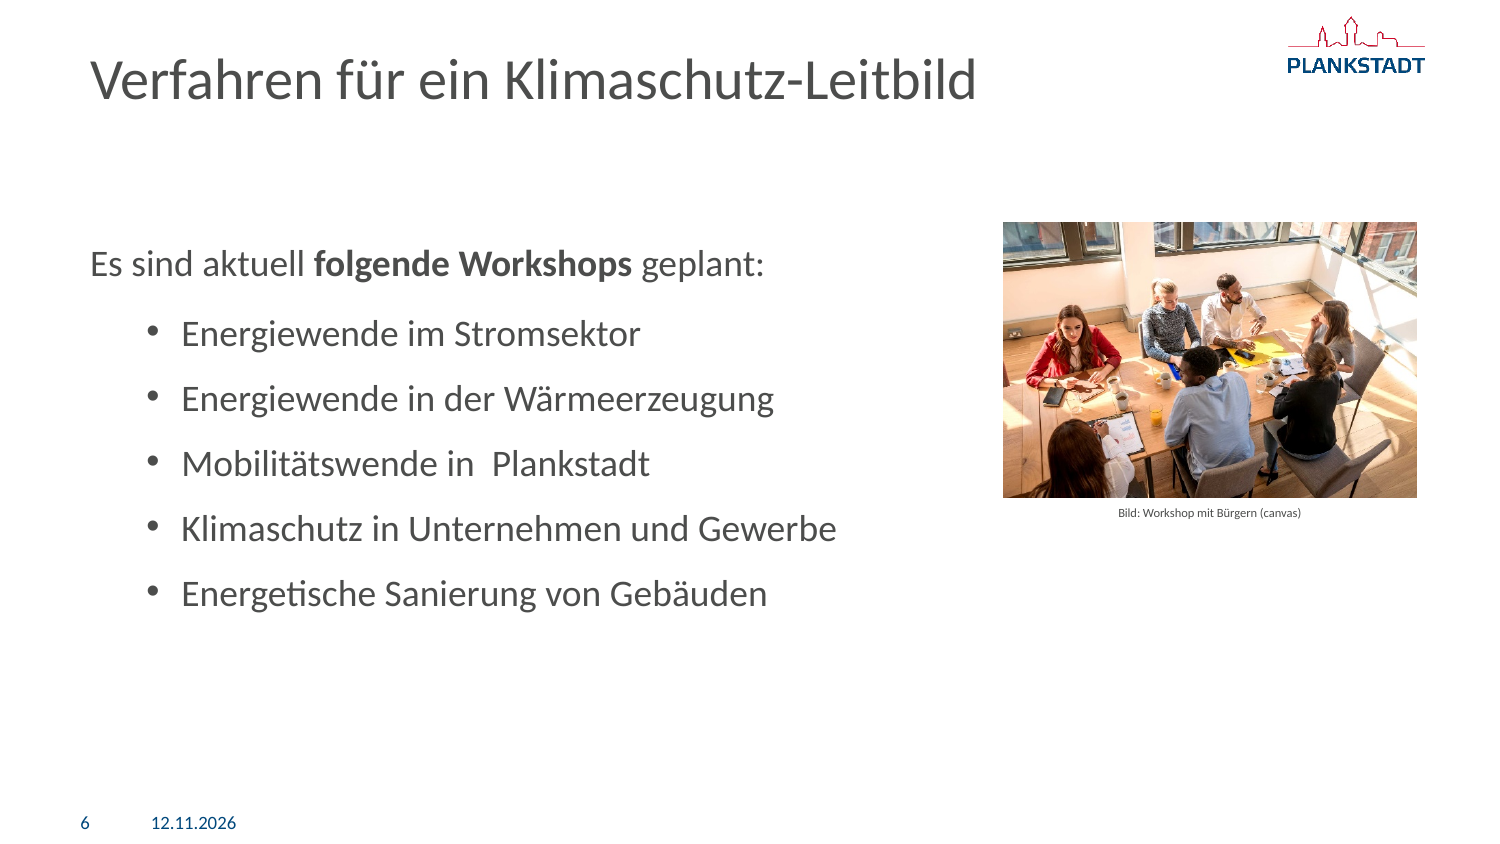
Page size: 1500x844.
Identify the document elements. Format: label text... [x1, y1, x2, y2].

picture [1288, 16, 1425, 90]
text_box Bild: Workshop mit Bürgern (canvas) [1103, 505, 1317, 528]
list Es sind aktuell folgende Workshops geplant: Energiewende im Stromsektor Energiewende in der Wärmeerzeugung Mobilitätswende in Plankstadt Klimaschutz in Unternehmen und Gewerbe Energetische Sanierung von Gebäuden [75, 231, 1425, 754]
slide_number 6 [65, 802, 136, 842]
picture [1003, 222, 1417, 498]
title Verfahren für ein Klimaschutz-Leitbild [75, 33, 1093, 175]
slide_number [136, 802, 486, 842]
